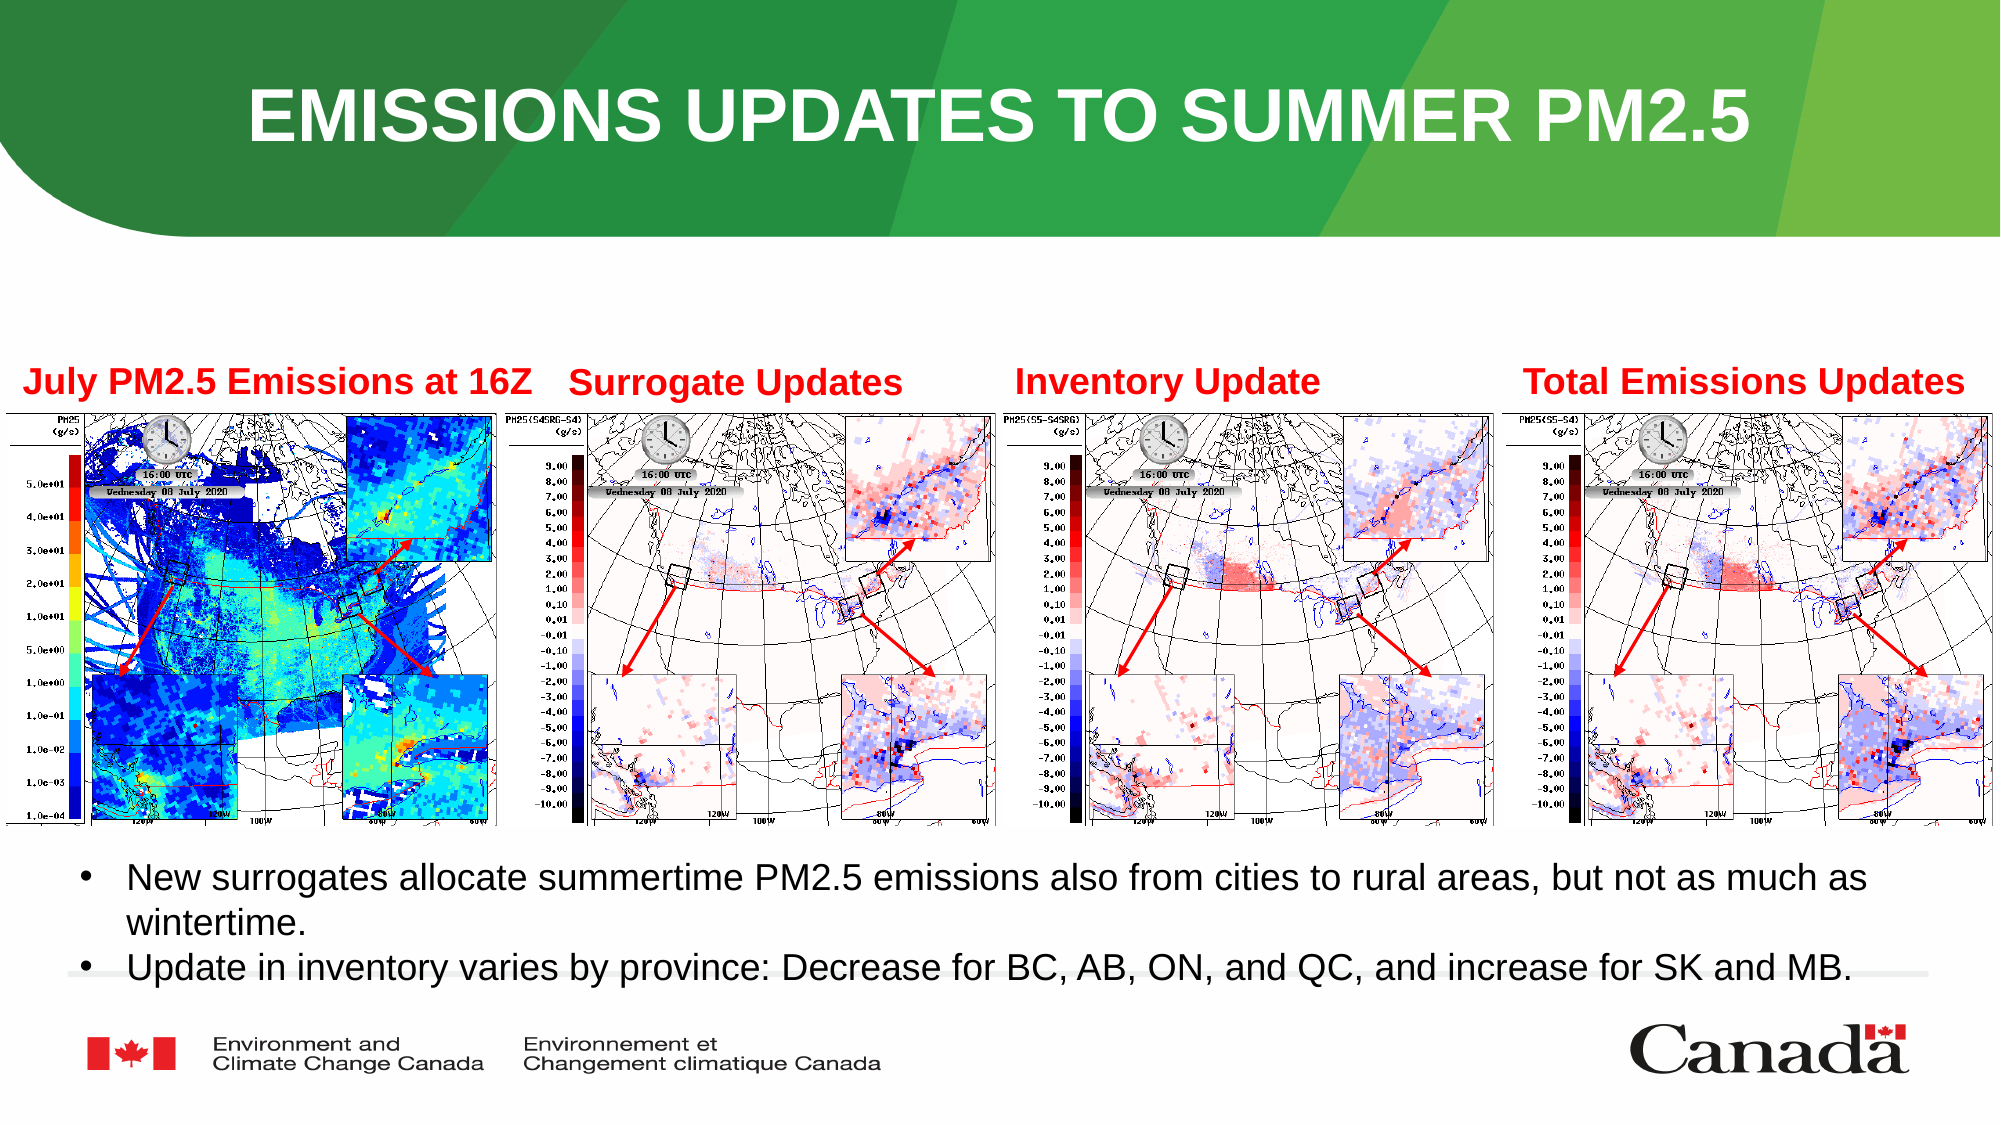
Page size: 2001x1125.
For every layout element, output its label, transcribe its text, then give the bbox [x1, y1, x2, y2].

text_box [621, 538, 936, 678]
text_box Surrogate Updates [553, 350, 994, 411]
text_box Inventory Update [999, 349, 1494, 410]
text_box July PM2.5 Emissions at 16Z [7, 349, 554, 410]
text_box New surrogates allocate summertime PM2.5 emissions also from cities to rural areas, but not as much as wintertime. Update in inventory varies by province: Decrease for BC, AB, ON, and QC, and increase for SK and MB. [64, 845, 1957, 1041]
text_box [119, 538, 434, 678]
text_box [1117, 538, 1433, 678]
text_box Total Emissions Updates [1507, 349, 1993, 410]
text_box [1613, 538, 1929, 678]
title Emissions Updates to summer PM2.5 [117, 30, 1882, 192]
picture [0, 0, 2001, 1125]
